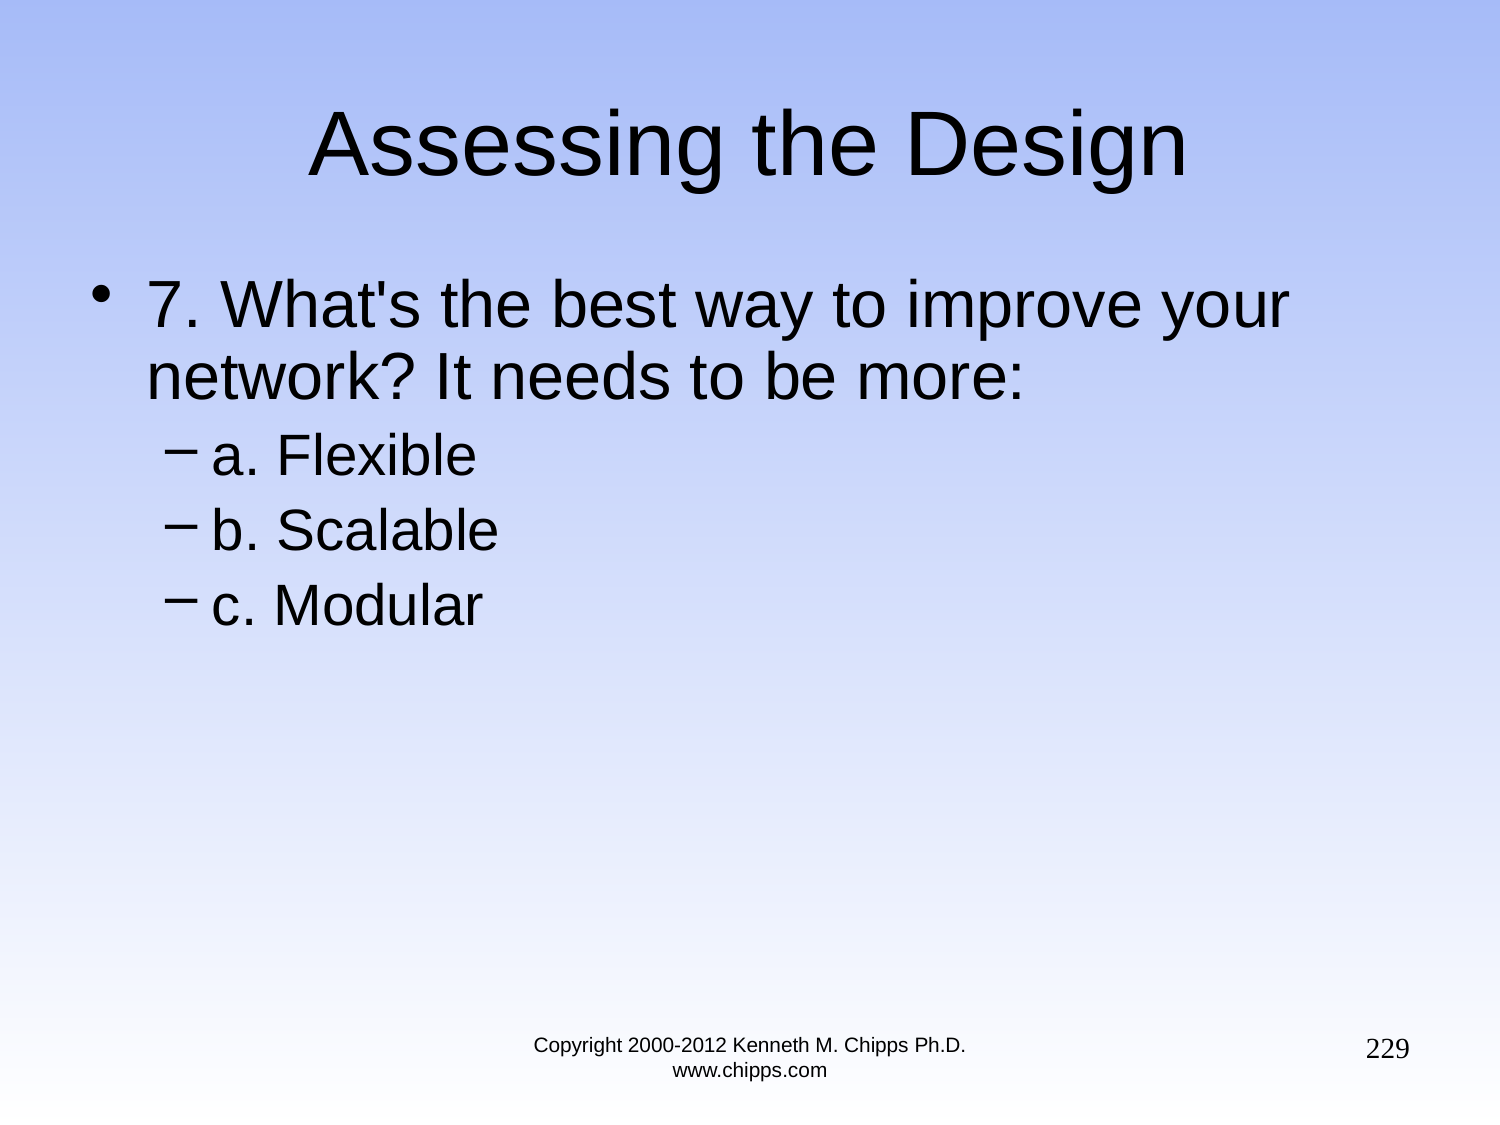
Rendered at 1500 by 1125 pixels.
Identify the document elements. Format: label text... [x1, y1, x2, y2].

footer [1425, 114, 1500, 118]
footer Copyright 2000-2012 Kenneth M. Chipps Ph.D. www.chipps.com [449, 1024, 1051, 1103]
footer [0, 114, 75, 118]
list 7. What's the best way to improve your network? It needs to be more: a. Flexible b. Scalable c. Modular [75, 262, 1425, 1005]
slide_number 229 [1074, 1021, 1426, 1101]
title Assessing the Design [75, 45, 1425, 233]
